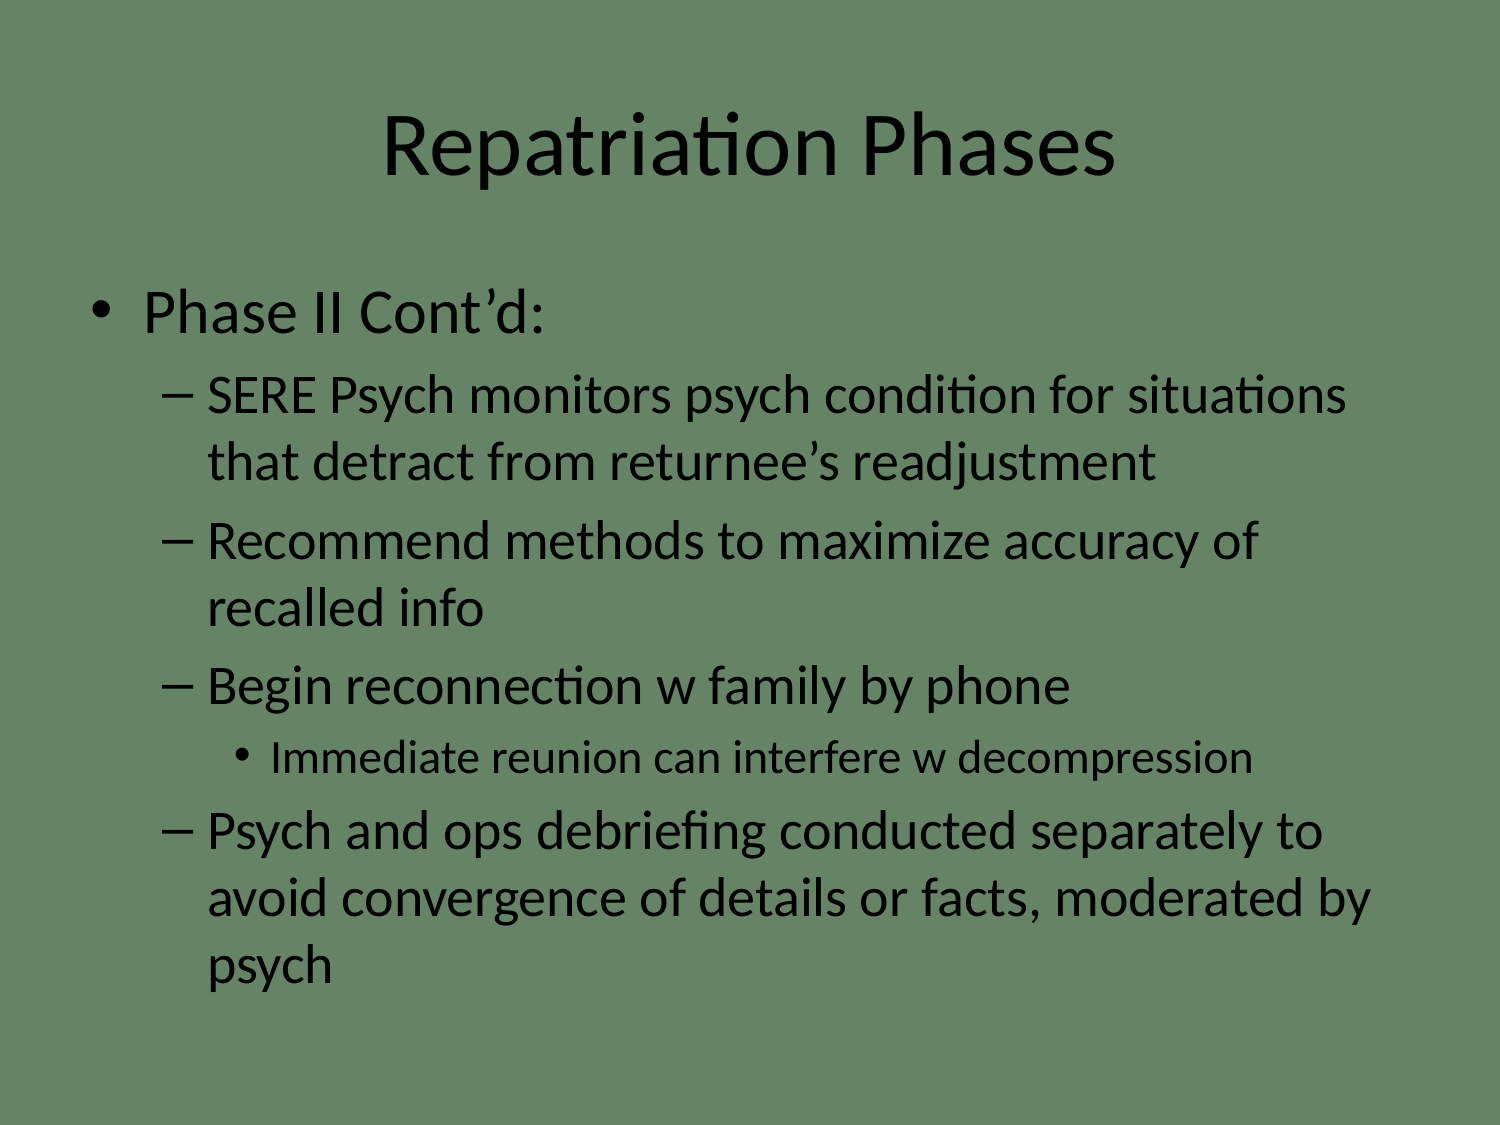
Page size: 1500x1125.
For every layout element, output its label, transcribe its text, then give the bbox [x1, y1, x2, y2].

title Repatriation Phases [75, 45, 1425, 233]
list Phase II Cont’d: SERE Psych monitors psych condition for situations that detract from returnee’s readjustment Recommend methods to maximize accuracy of recalled info Begin reconnection w family by phone Immediate reunion can interfere w decompression Psych and ops debriefing conducted separately to avoid convergence of details or facts, moderated by psych [75, 262, 1425, 1005]
